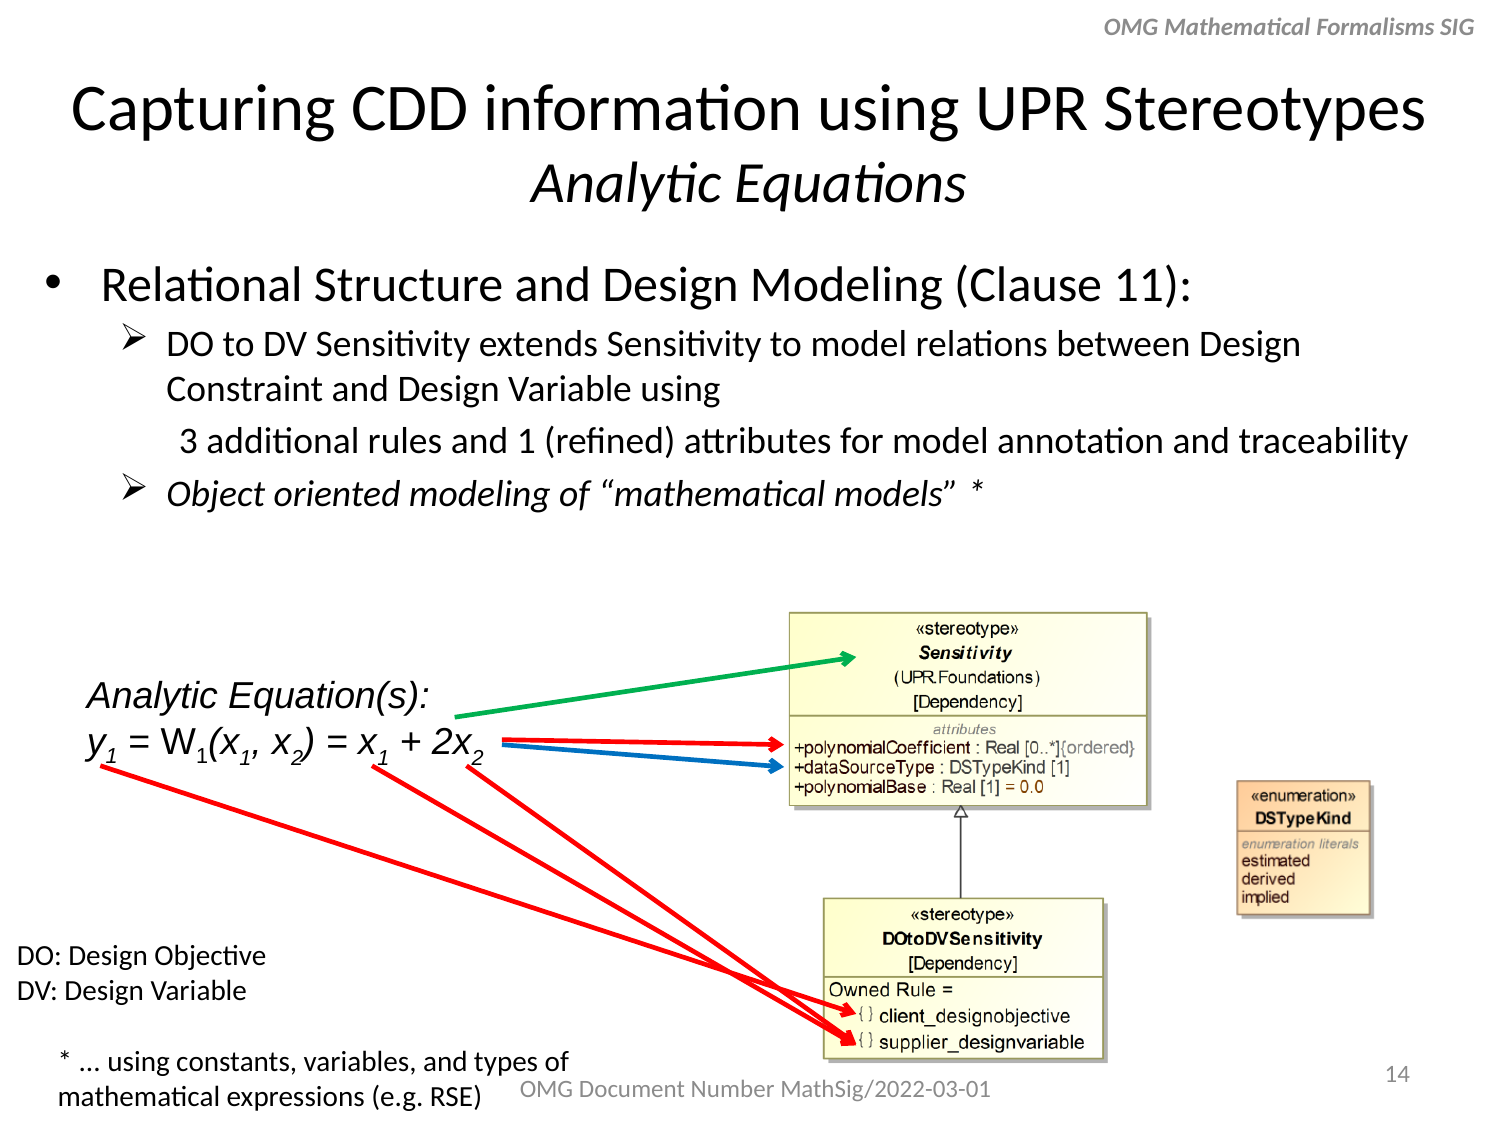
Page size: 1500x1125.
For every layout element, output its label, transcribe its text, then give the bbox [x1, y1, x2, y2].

slide_number 14 [1074, 1042, 1425, 1103]
picture [759, 602, 1380, 1078]
text_box Analytic Equation(s): y1 = W1(x1, x2) = x1 + 2x2 [72, 668, 499, 772]
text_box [501, 739, 785, 745]
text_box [454, 656, 857, 718]
text_box DO: Design Objective DV: Design Variable [2, 928, 95, 1014]
title Capturing CDD information using UPR Stereotypes Analytic Equations [0, 45, 1500, 233]
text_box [466, 765, 857, 1045]
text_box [501, 751, 785, 763]
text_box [371, 765, 465, 1046]
list Relational Structure and Design Modeling (Clause 11): DO to DV Sensitivity extends Sensitivity to model relations between Design Constraint and Design Variable using 3 additional rules and 1 (refined) attributes for model annotation and traceability Object oriented modeling of “mathematical models” * [29, 243, 1471, 528]
text_box OMG Mathematical Formalisms SIG [1077, 8, 1491, 43]
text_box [100, 765, 370, 1015]
footer OMG Document Number MathSig/2022-03-01 [474, 1057, 1038, 1118]
text_box * ... using constants, variables, and types of mathematical expressions (e.g. RSE) [42, 1034, 592, 1120]
